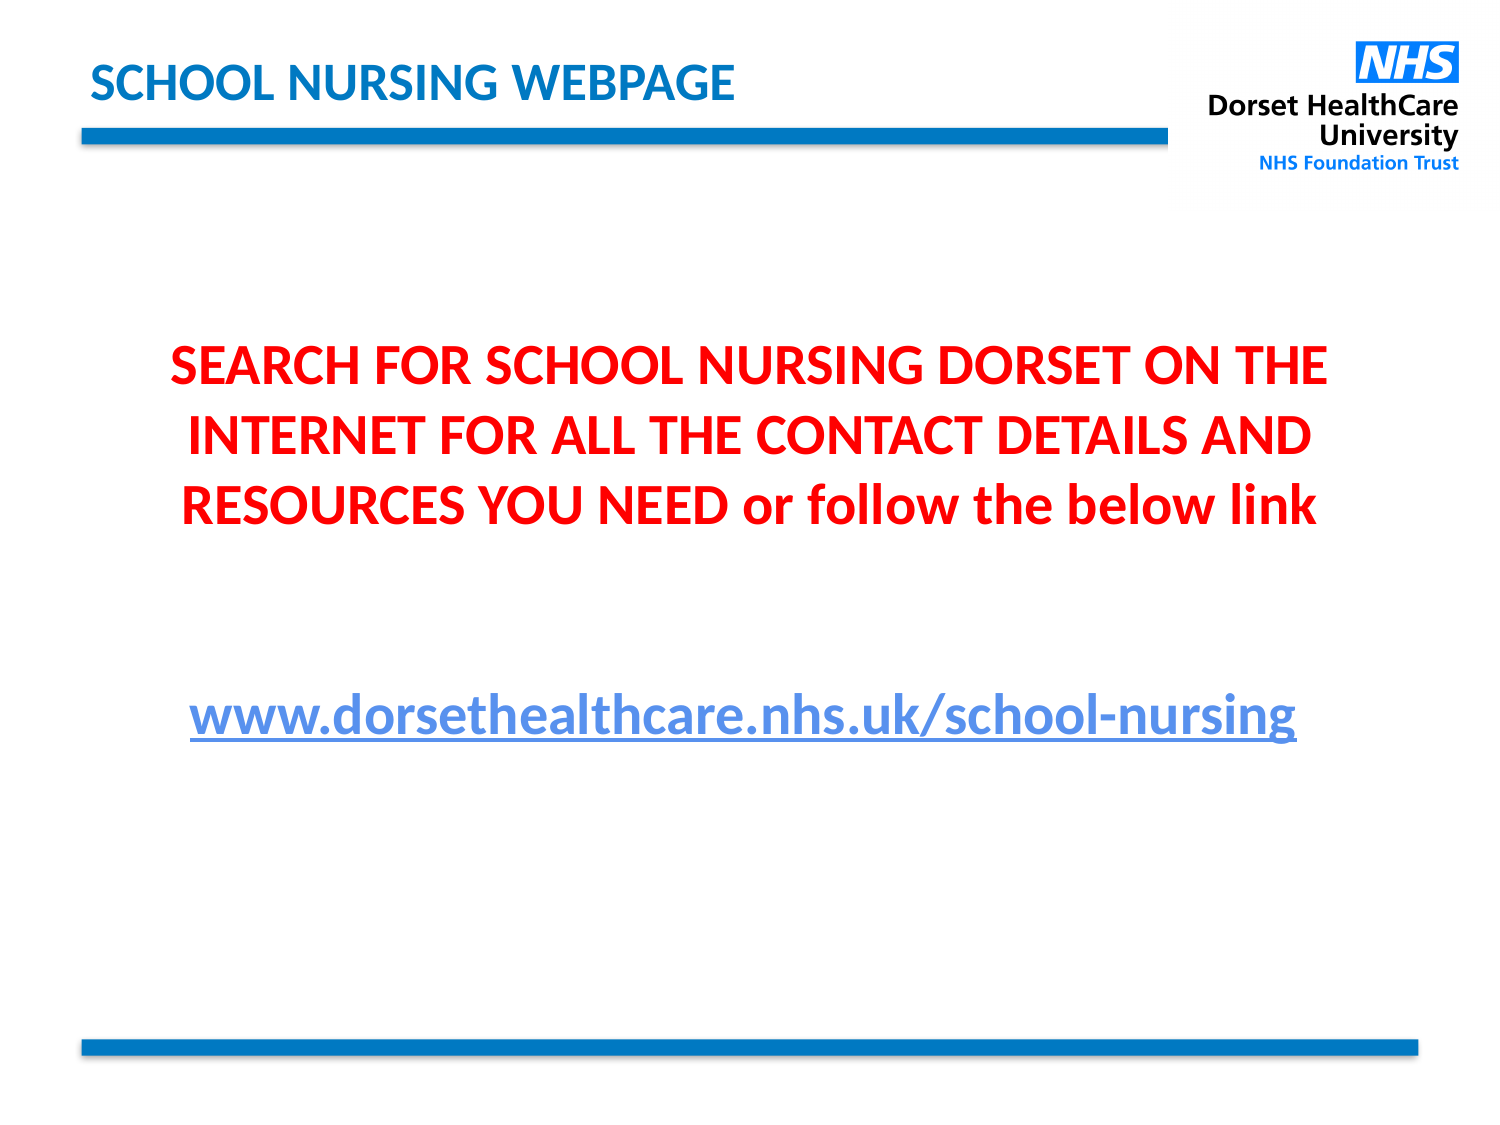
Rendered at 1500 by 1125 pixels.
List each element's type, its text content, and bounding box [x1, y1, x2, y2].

title SCHOOL NURSING WEBPAGE [75, 45, 1425, 113]
text_box SEARCH FOR SCHOOL NURSING DORSET ON THE INTERNET FOR ALL THE CONTACT DETAILS AND RESOURCES YOU NEED or follow the below link www.dorsethealthcare.nhs.uk/school-nursing [134, 318, 1366, 754]
picture [1168, 0, 1500, 211]
